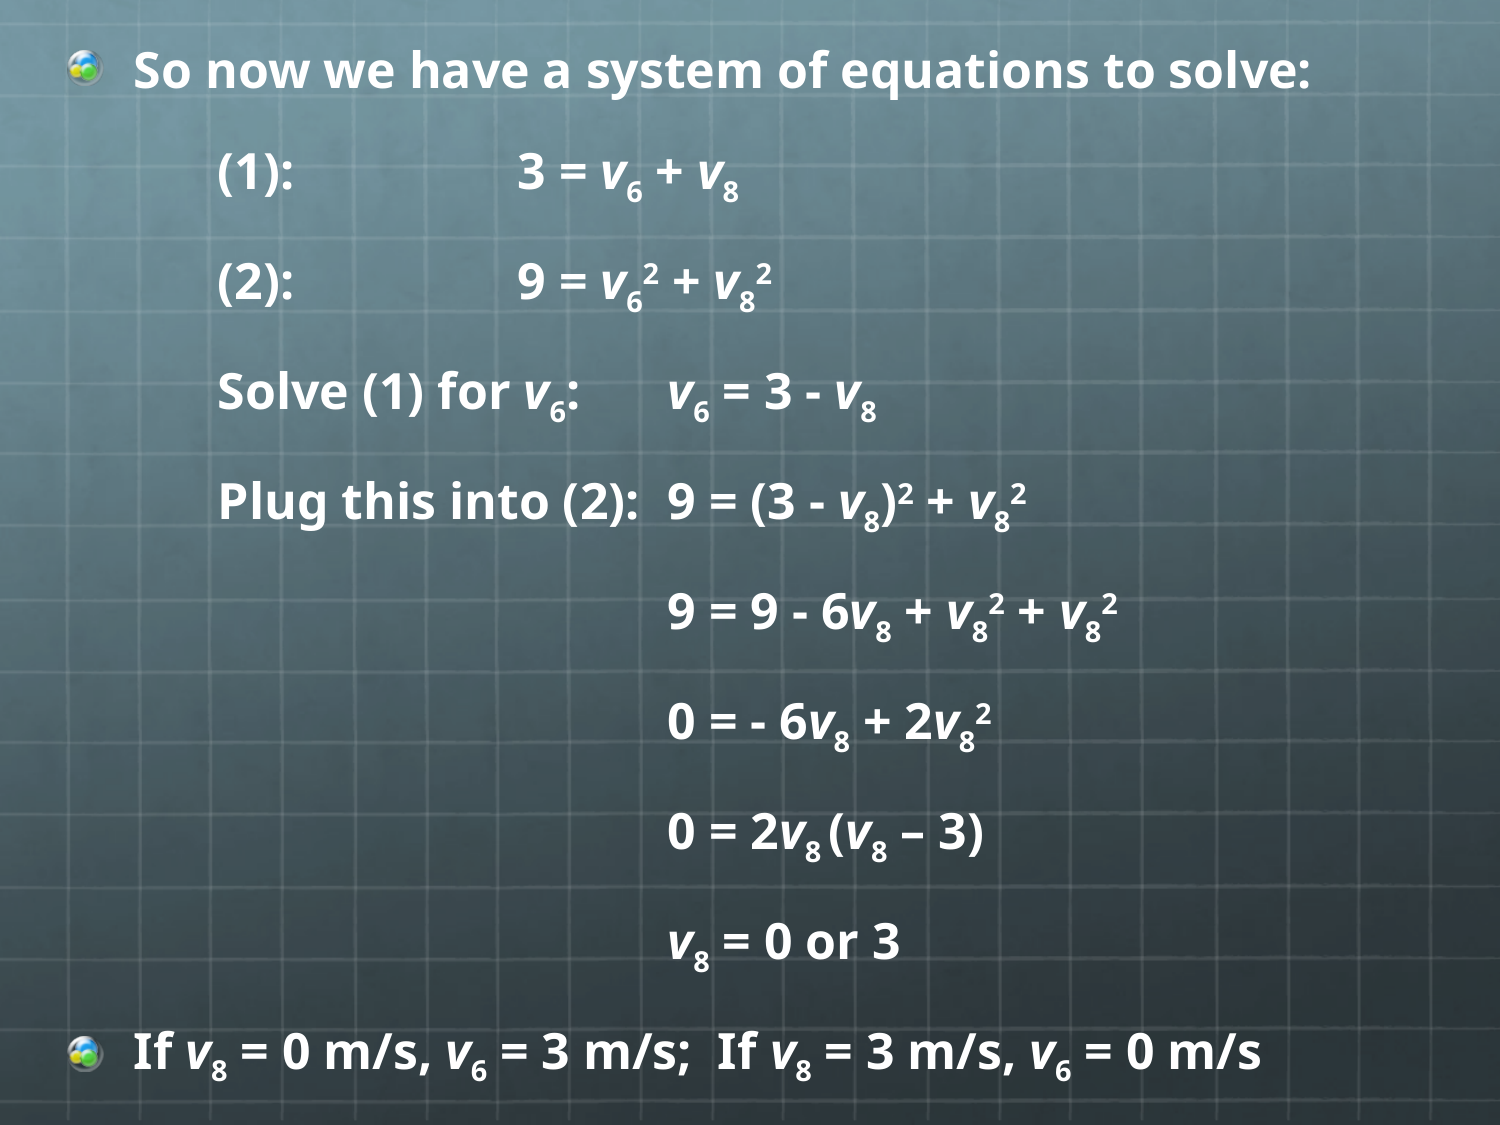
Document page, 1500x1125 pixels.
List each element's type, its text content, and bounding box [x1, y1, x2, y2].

picture [0, 0, 1500, 1125]
list So now we have a system of equations to solve: (1): 3 = v6 + v8 (2): 9 = v62 + v82 Solve (1) for v6: v6 = 3 - v8 Plug this into (2): 9 = (3 - v8)2 + v82 9 = 9 - 6v8 + v82 + v82 0 = - 6v8 + 2v82 0 = 2v8 (v8 – 3) v8 = 0 or 3 If v8 = 0 m/s, v6 = 3 m/s; If v8 = 3 m/s, v6 = 0 m/s [52, 30, 1456, 1087]
